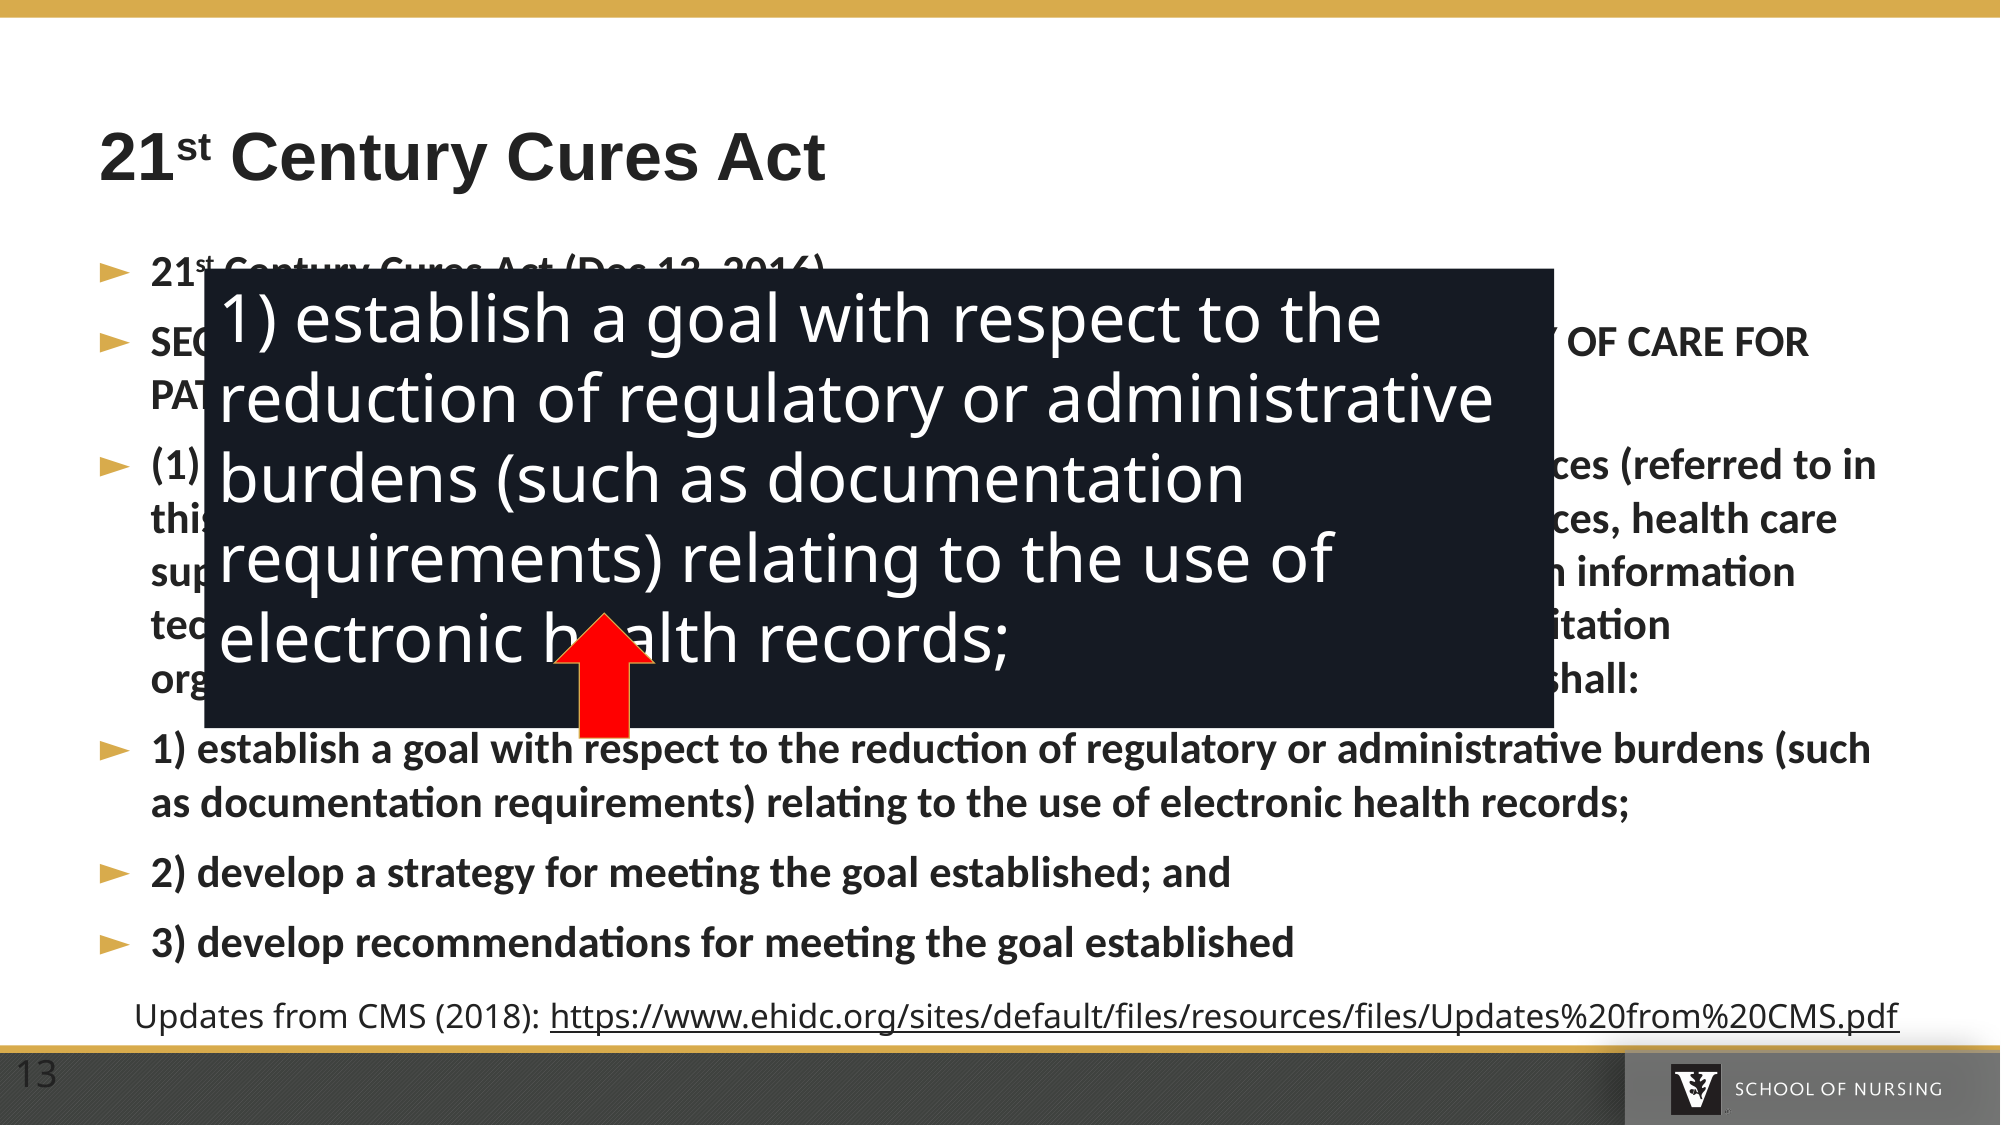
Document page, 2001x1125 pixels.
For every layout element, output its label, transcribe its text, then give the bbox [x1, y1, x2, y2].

list 21st Century Cures Act (Dec 13, 2016) SEC. 4001. (a) ASSISTING DOCTORS AND HOSPITALS IN IMPROVING QUALITY OF CARE FOR PATIENTS. (1) (a) Reduction in Burdens Goal.--The Secretary of Health and Human Services (referred to in this section as the `Secretary'), in consultation with providers of health services, health care suppliers of services, health care payers, health professional societies, health information technology developers, health care quality organizations, health care accreditation organizations, public health entities, States, and other appropriate entities, shall: 1) establish a goal with respect to the reduction of regulatory or administrative burdens (such as documentation requirements) relating to the use of electronic health records; 2) develop a strategy for meeting the goal established; and 3) develop recommendations for meeting the goal established [99, 234, 1900, 976]
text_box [204, 268, 1555, 739]
slide_number 13 [0, 1042, 184, 1103]
title 21st Century Cures Act [99, 112, 1900, 195]
text_box Updates from CMS (2018): https://www.ehidc.org/sites/default/files/resources/files/Updates%20from%20CMS.pdf [119, 987, 1920, 1048]
picture [1671, 1064, 1941, 1115]
